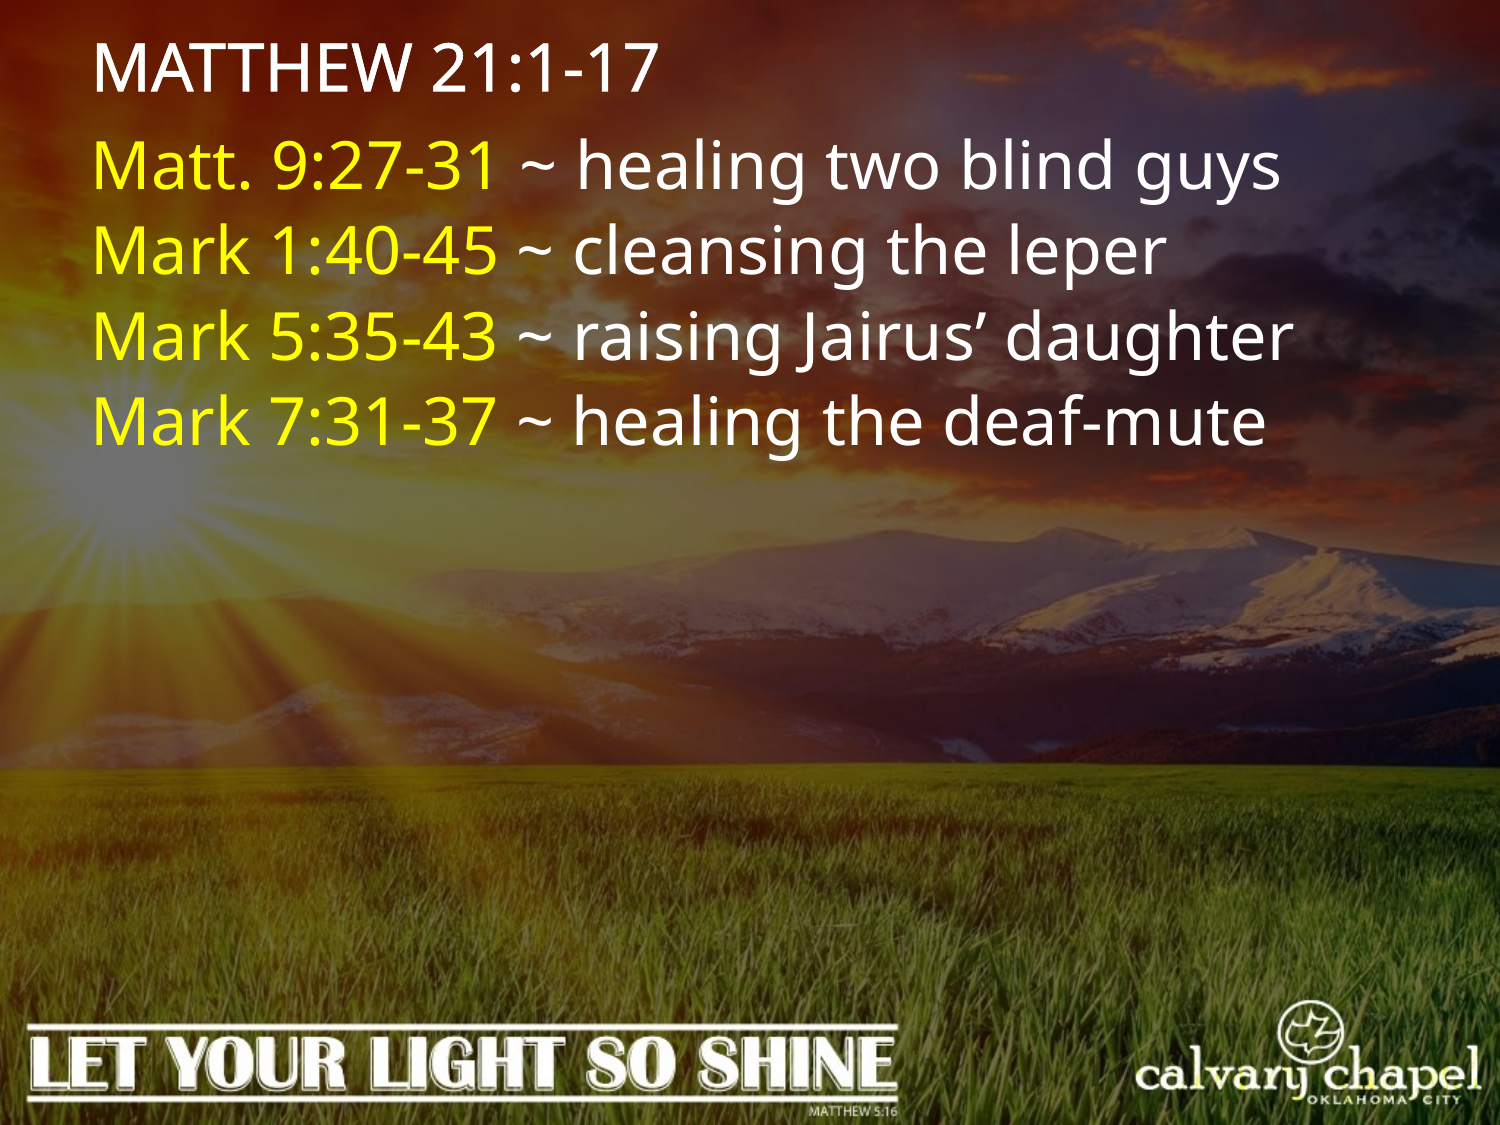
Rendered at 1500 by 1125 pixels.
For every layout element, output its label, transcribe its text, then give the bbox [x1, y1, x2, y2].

picture [0, 0, 1500, 1125]
text_box MATTHEW 21:1-17 [75, 17, 1354, 112]
text_box Mark 5:35-43 ~ raising Jairus’ daughter [75, 285, 1421, 371]
text_box Matt. 9:27-31 ~ healing two blind guys [75, 115, 1421, 200]
text_box Mark 7:31-37 ~ healing the deaf-mute [75, 371, 1421, 467]
text_box Mark 1:40-45 ~ cleansing the leper [75, 200, 1421, 285]
